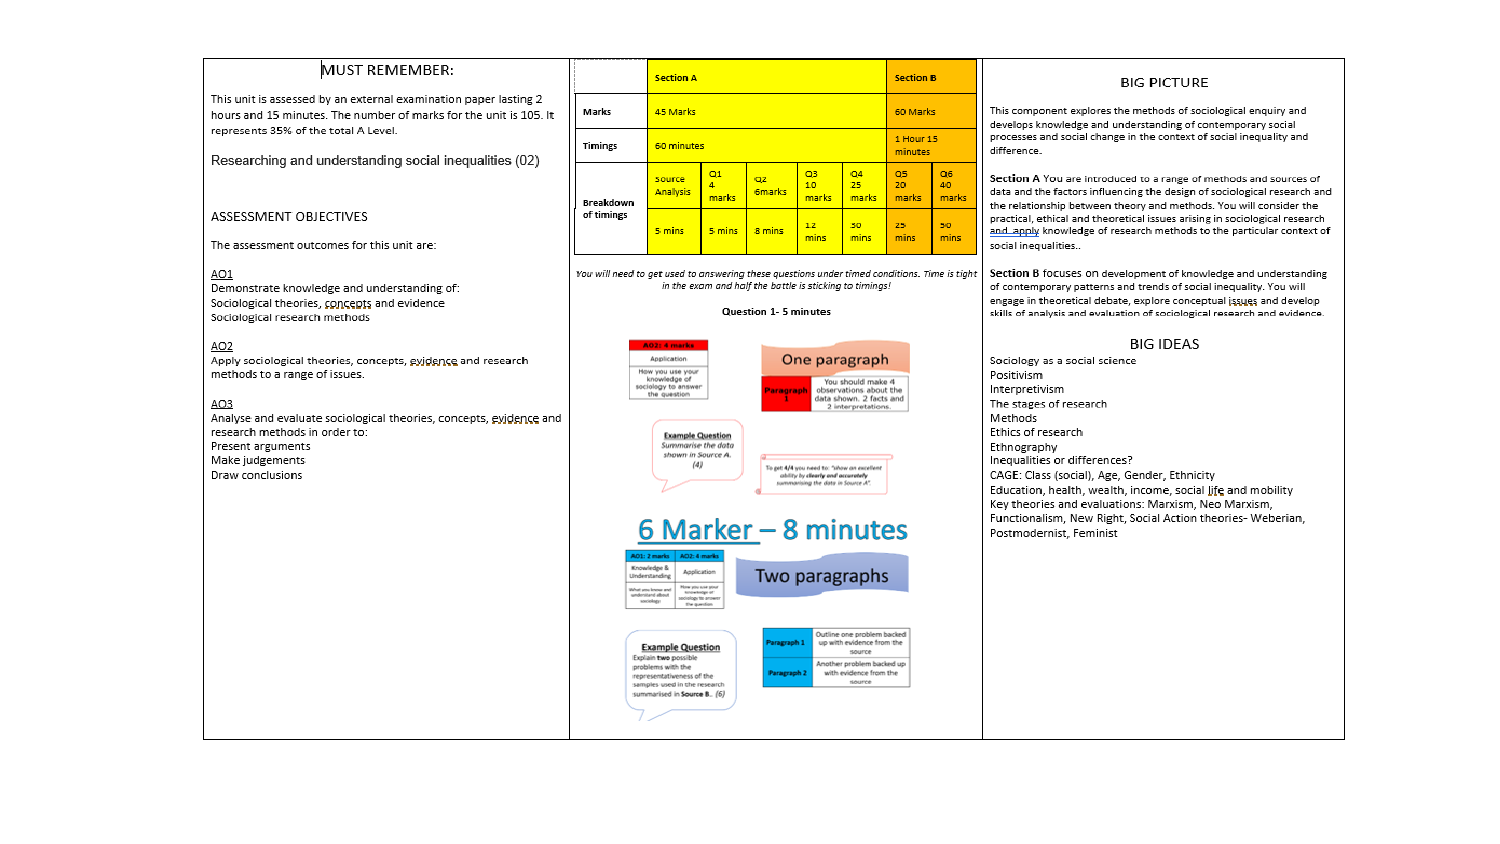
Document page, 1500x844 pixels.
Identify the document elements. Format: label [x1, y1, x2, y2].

picture [191, 52, 1376, 758]
